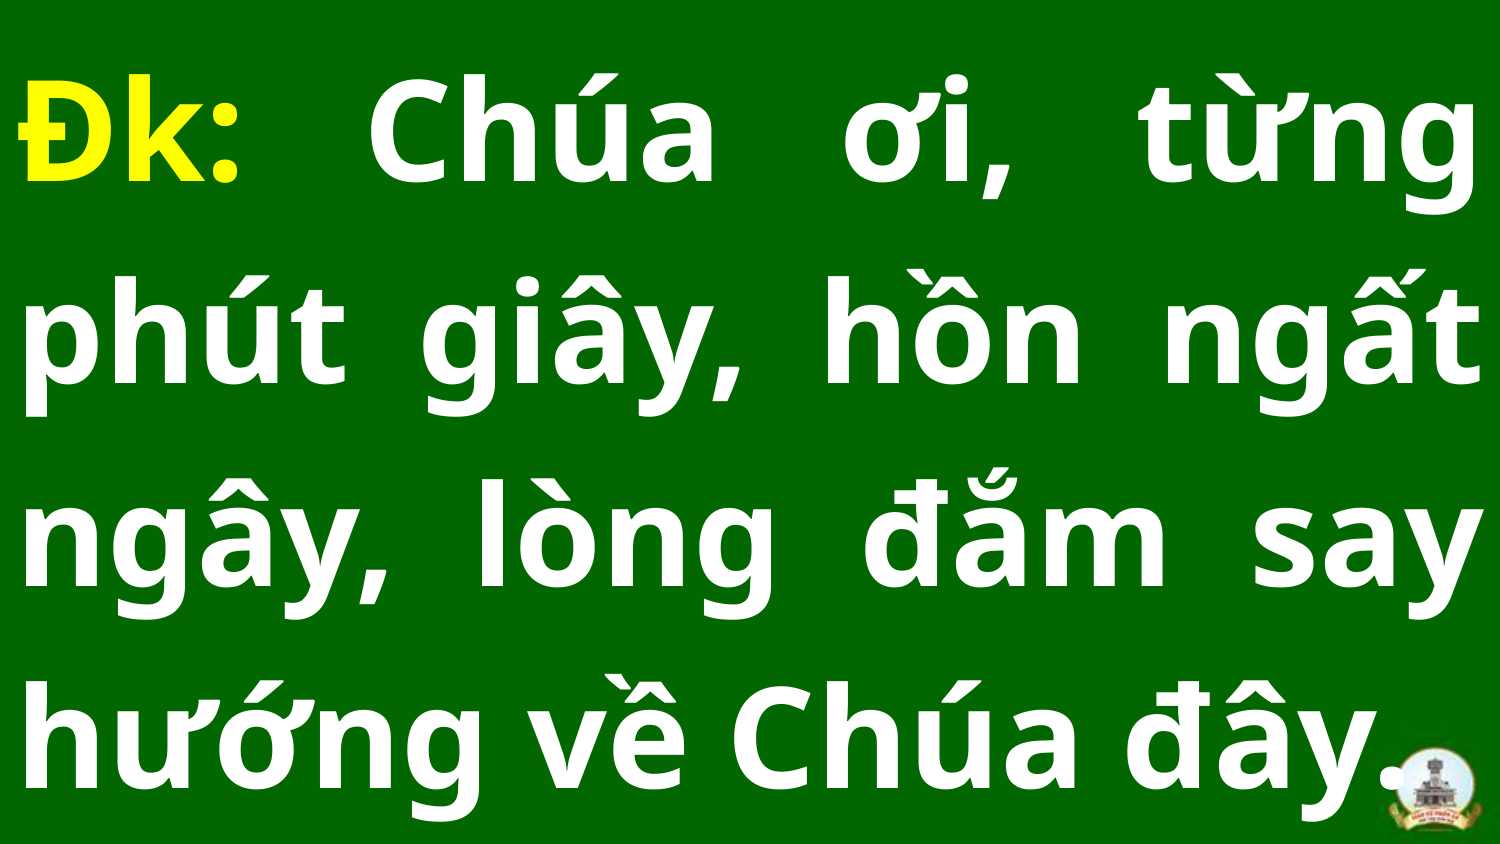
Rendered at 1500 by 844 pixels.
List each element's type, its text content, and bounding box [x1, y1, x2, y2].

list Đk: Chúa ơi, từng phút giây, hồn ngất ngây, lòng đắm say hướng về Chúa đây. [0, 0, 1500, 844]
